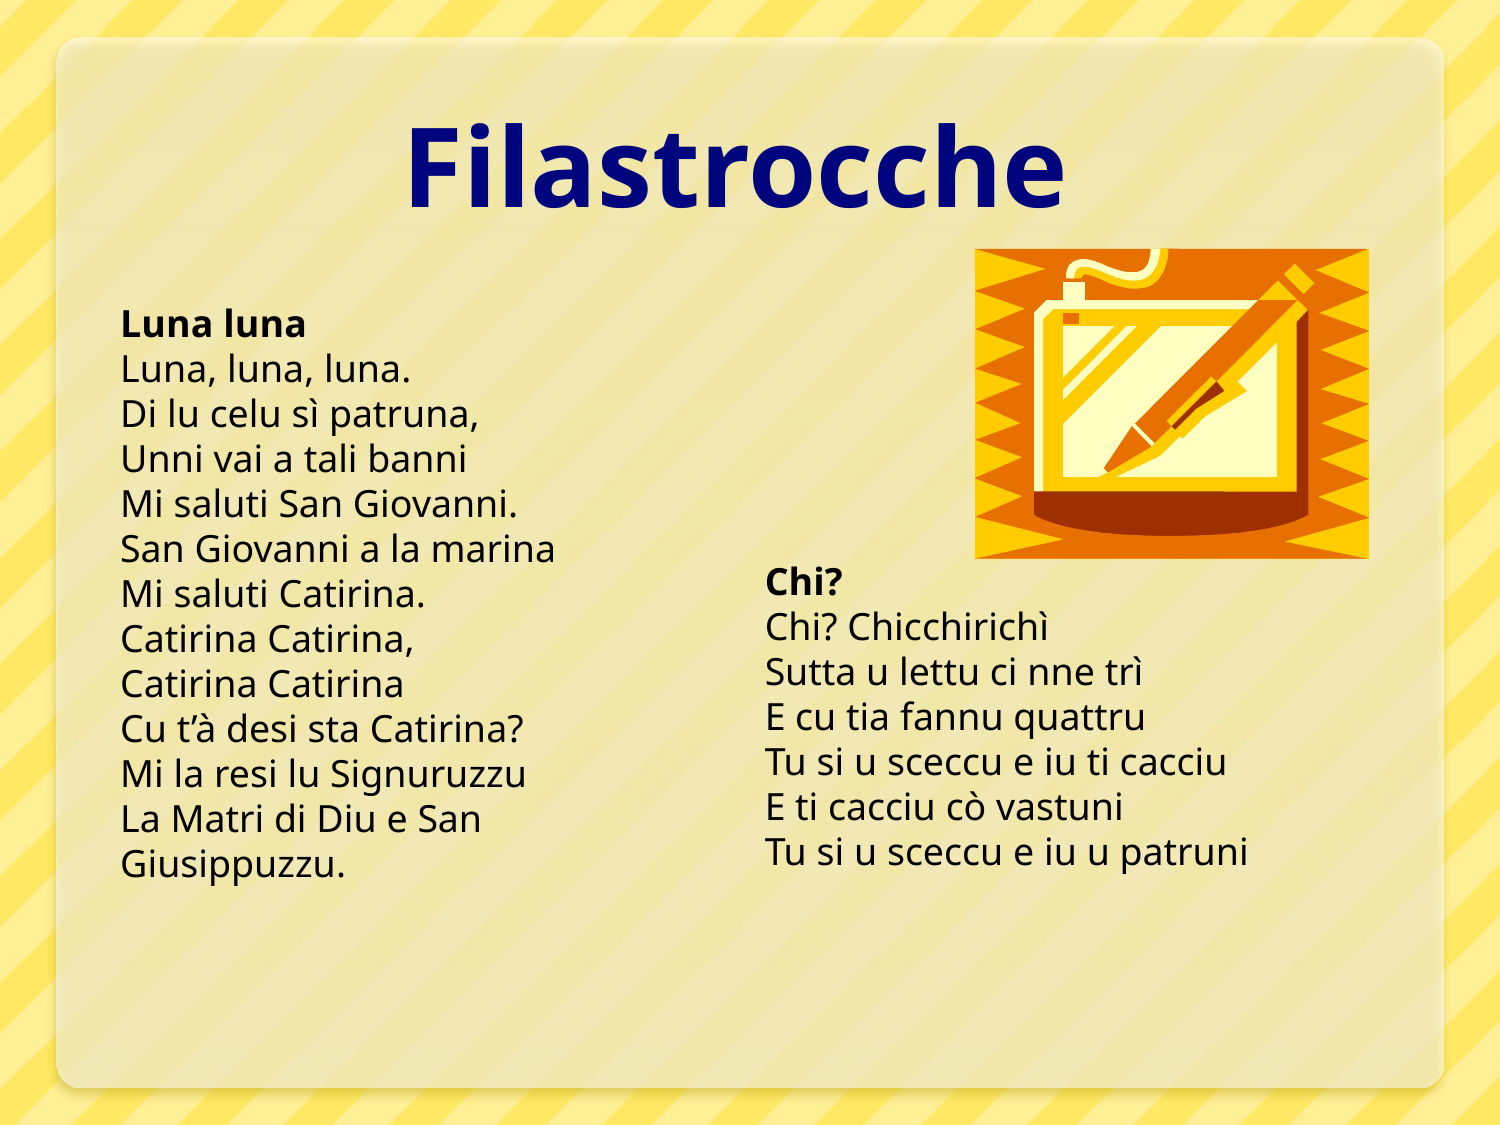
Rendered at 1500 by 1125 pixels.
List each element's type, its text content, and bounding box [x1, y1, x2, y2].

text_box Chi? Chi? Chicchirichì Sutta u lettu ci nne trì E cu tia fannu quattru Tu si u sceccu e iu ti cacciu E ti cacciu cò vastuni Tu si u sceccu e iu u patruni [750, 550, 1383, 881]
title Filastrocche [75, 50, 1425, 238]
text_box Luna luna Luna, luna, luna. Di lu celu sì patruna, Unni vai a tali banni Mi saluti San Giovanni. San Giovanni a la marina Mi saluti Catirina. Catirina Catirina, Catirina Catirina Cu t’à desi sta Catirina? Mi la resi lu Signuruzzu La Matri di Diu e San Giusippuzzu. [105, 292, 622, 983]
picture [974, 243, 1375, 564]
